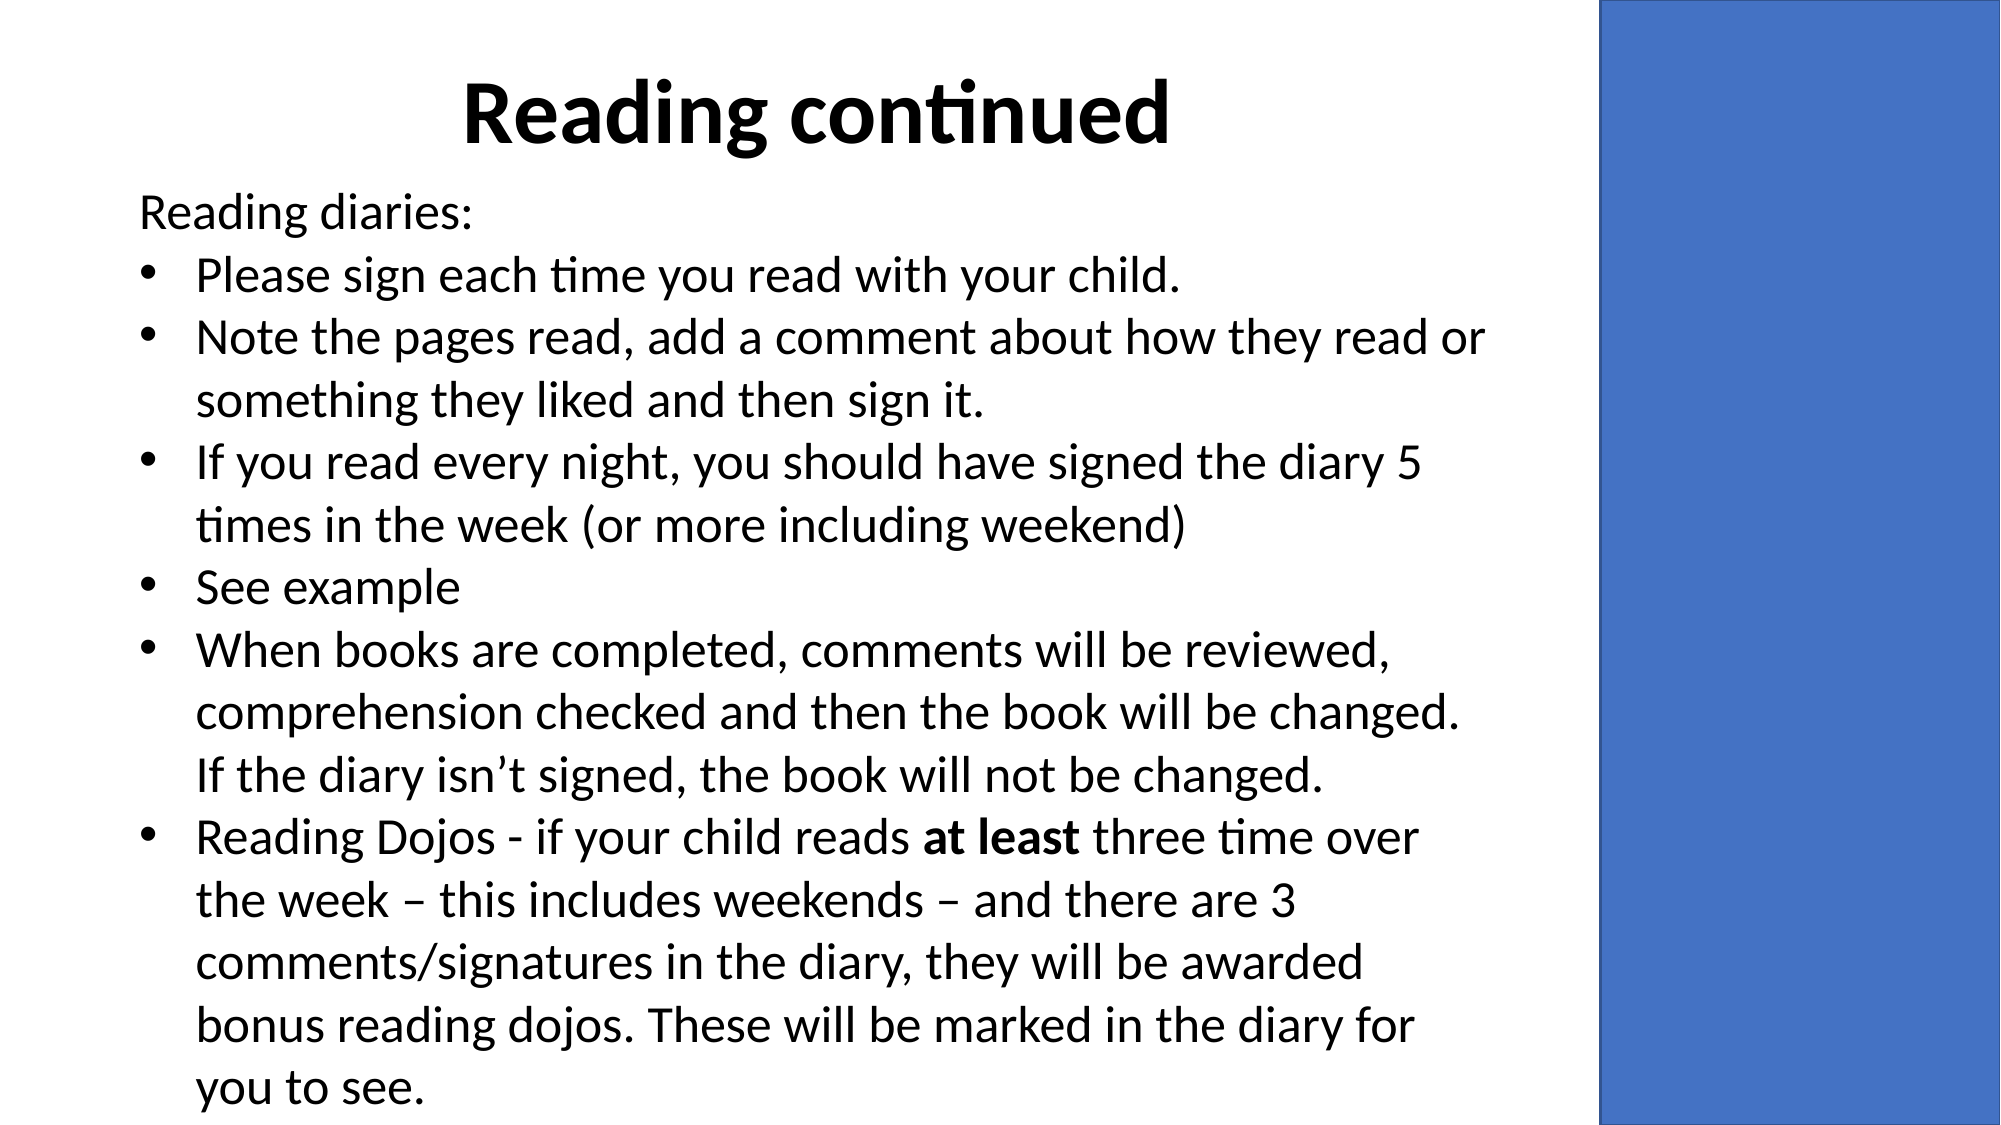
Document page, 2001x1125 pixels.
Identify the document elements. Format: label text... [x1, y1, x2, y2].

text_box Reading continued [448, 44, 1189, 107]
text_box [1599, 0, 2000, 1125]
text_box Reading diaries: Please sign each time you read with your child. Note the pages read, add a comment about how they read or something they liked and then sign it. If you read every night, you should have signed the diary 5 times in the week (or more including weekend) See example When books are completed, comments will be reviewed, comprehension checked and then the book will be changed. If the diary isn’t signed, the book will not be changed. Reading Dojos - if your child reads at least three time over the week – this includes weekends – and there are 3 comments/signatures in the diary, they will be awarded bonus reading dojos. These will be marked in the diary for you to see. [124, 107, 1513, 1125]
